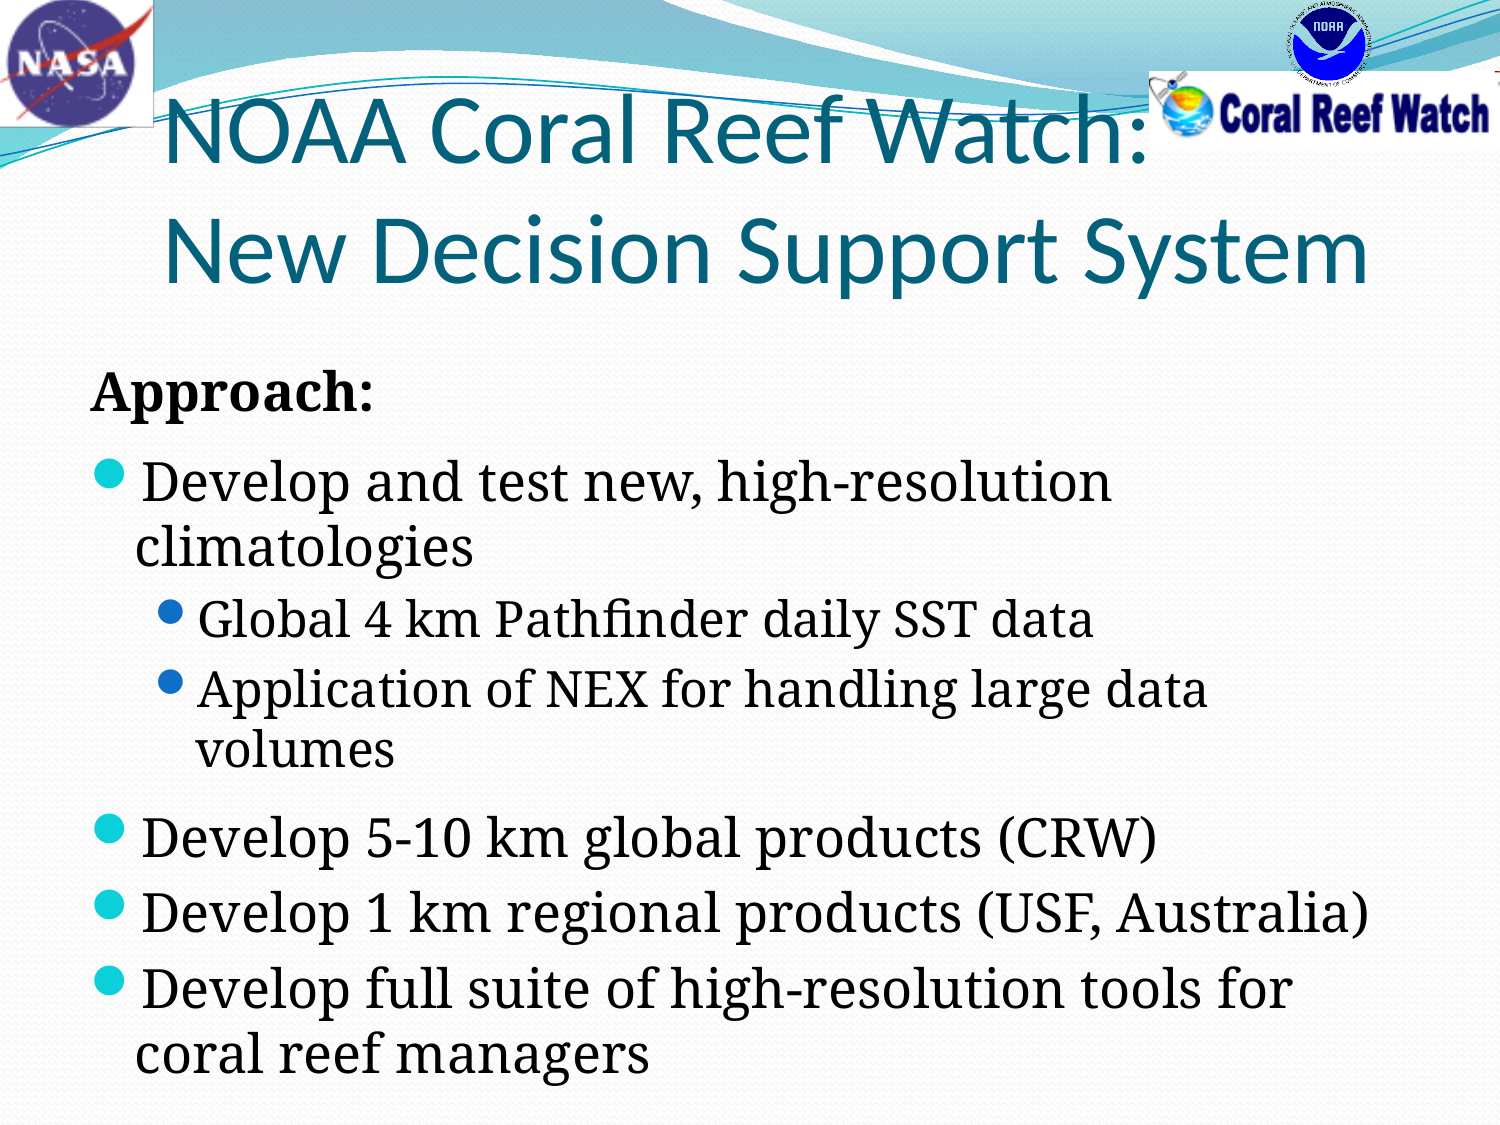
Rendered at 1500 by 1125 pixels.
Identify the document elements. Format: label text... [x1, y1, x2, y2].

picture [0, 0, 165, 139]
list Approach: Develop and test new, high-resolution climatologies Global 4 km Pathfinder daily SST data Application of NEX for handling large data volumes Develop 5-10 km global products (CRW) Develop 1 km regional products (USF, Australia) Develop full suite of high-resolution tools for coral reef managers [75, 350, 1425, 1025]
picture [1149, 0, 1500, 150]
title NOAA Coral Reef Watch: New Decision Support System [162, 115, 1425, 304]
